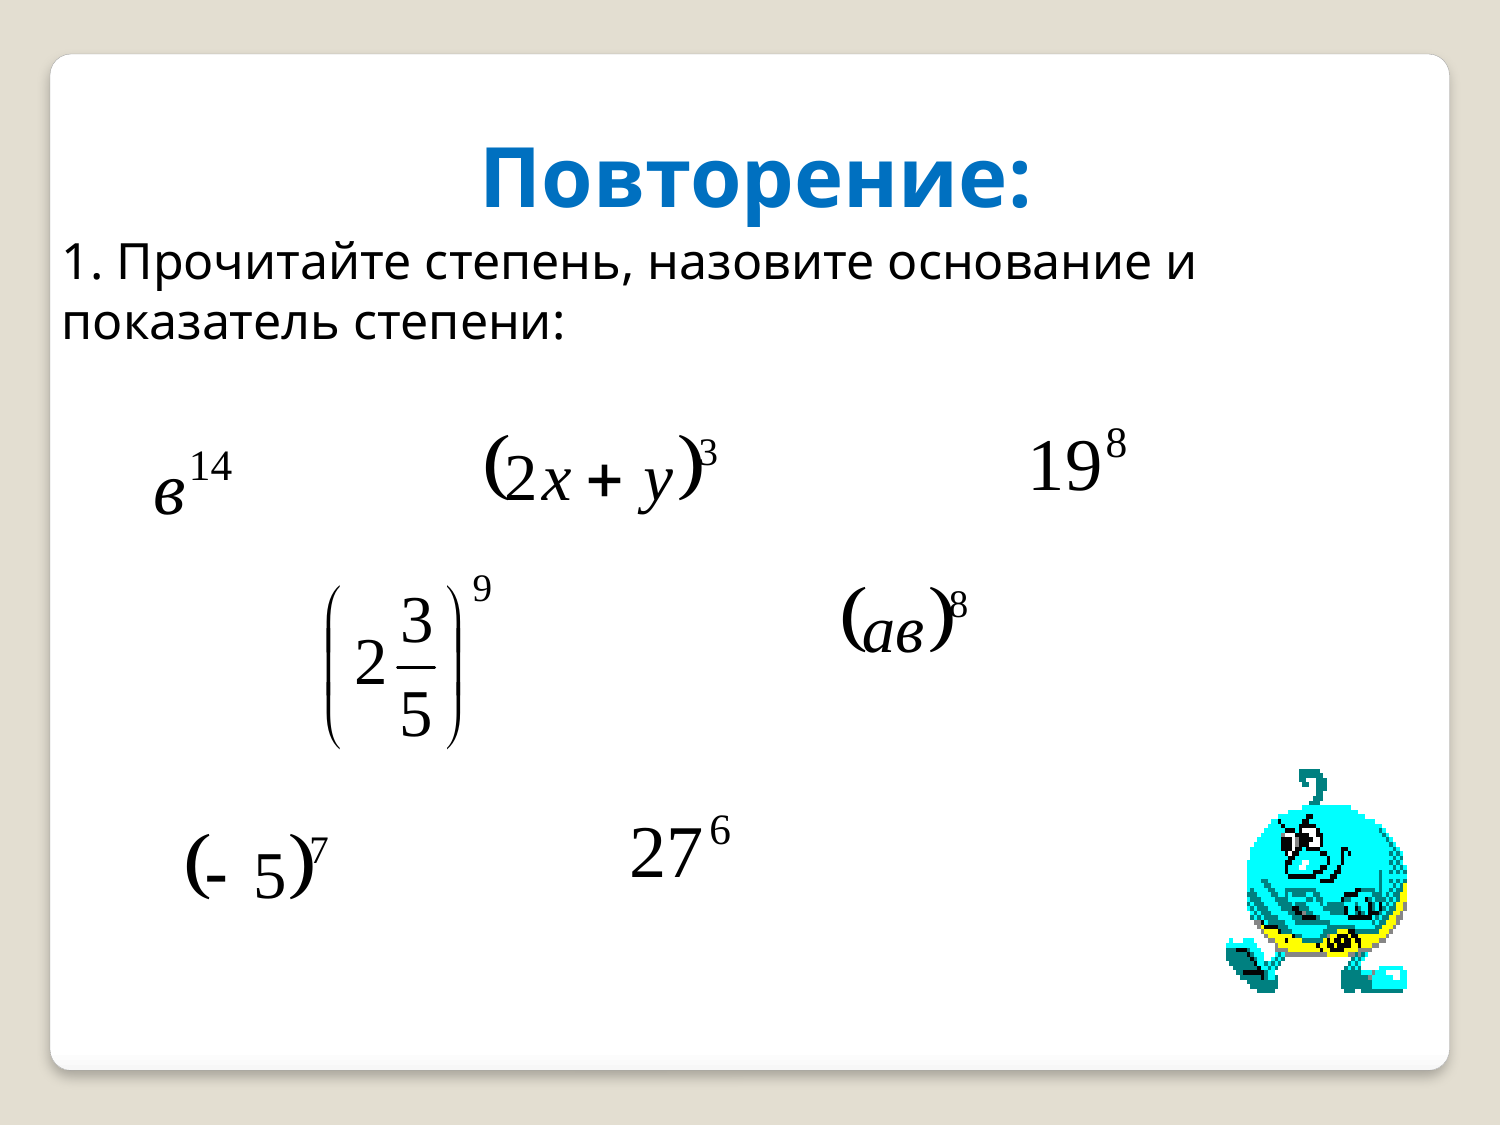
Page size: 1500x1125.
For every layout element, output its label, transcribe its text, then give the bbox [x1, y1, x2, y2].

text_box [312, 555, 504, 763]
picture [1195, 691, 1442, 1049]
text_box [175, 820, 344, 927]
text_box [474, 421, 732, 529]
text_box 1. Прочитайте степень, назовите основание и показатель степени: [46, 222, 1454, 358]
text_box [831, 573, 983, 681]
text_box Повторение: [433, 117, 1078, 222]
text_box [143, 433, 244, 533]
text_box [1024, 409, 1144, 510]
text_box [617, 796, 743, 897]
